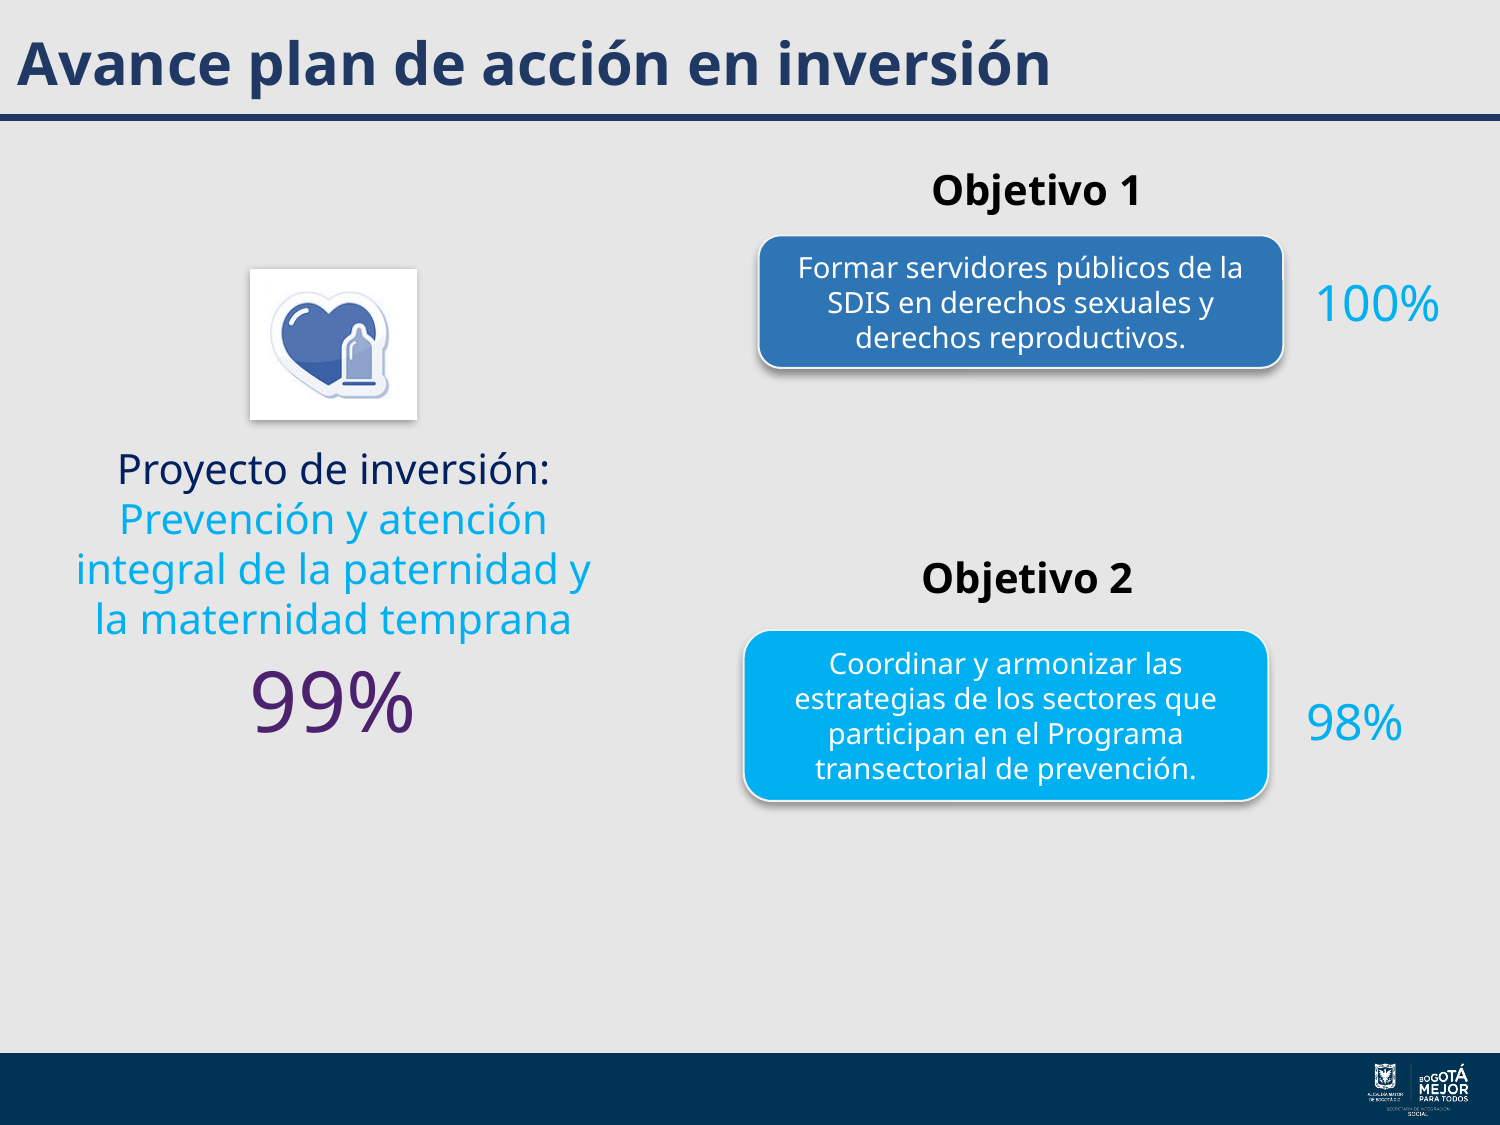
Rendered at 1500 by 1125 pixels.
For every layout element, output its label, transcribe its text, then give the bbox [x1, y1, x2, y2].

text_box Proyecto de inversión: Prevención y atención integral de la paternidad y la maternidad temprana [47, 435, 620, 650]
title Avance plan de acción en inversión [2, 21, 1297, 112]
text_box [758, 155, 1284, 369]
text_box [743, 543, 1269, 803]
text_box 98% [1291, 682, 1420, 758]
picture [1362, 1056, 1473, 1125]
picture [264, 283, 403, 406]
text_box 99% [235, 641, 432, 757]
text_box 100% [1299, 263, 1457, 339]
